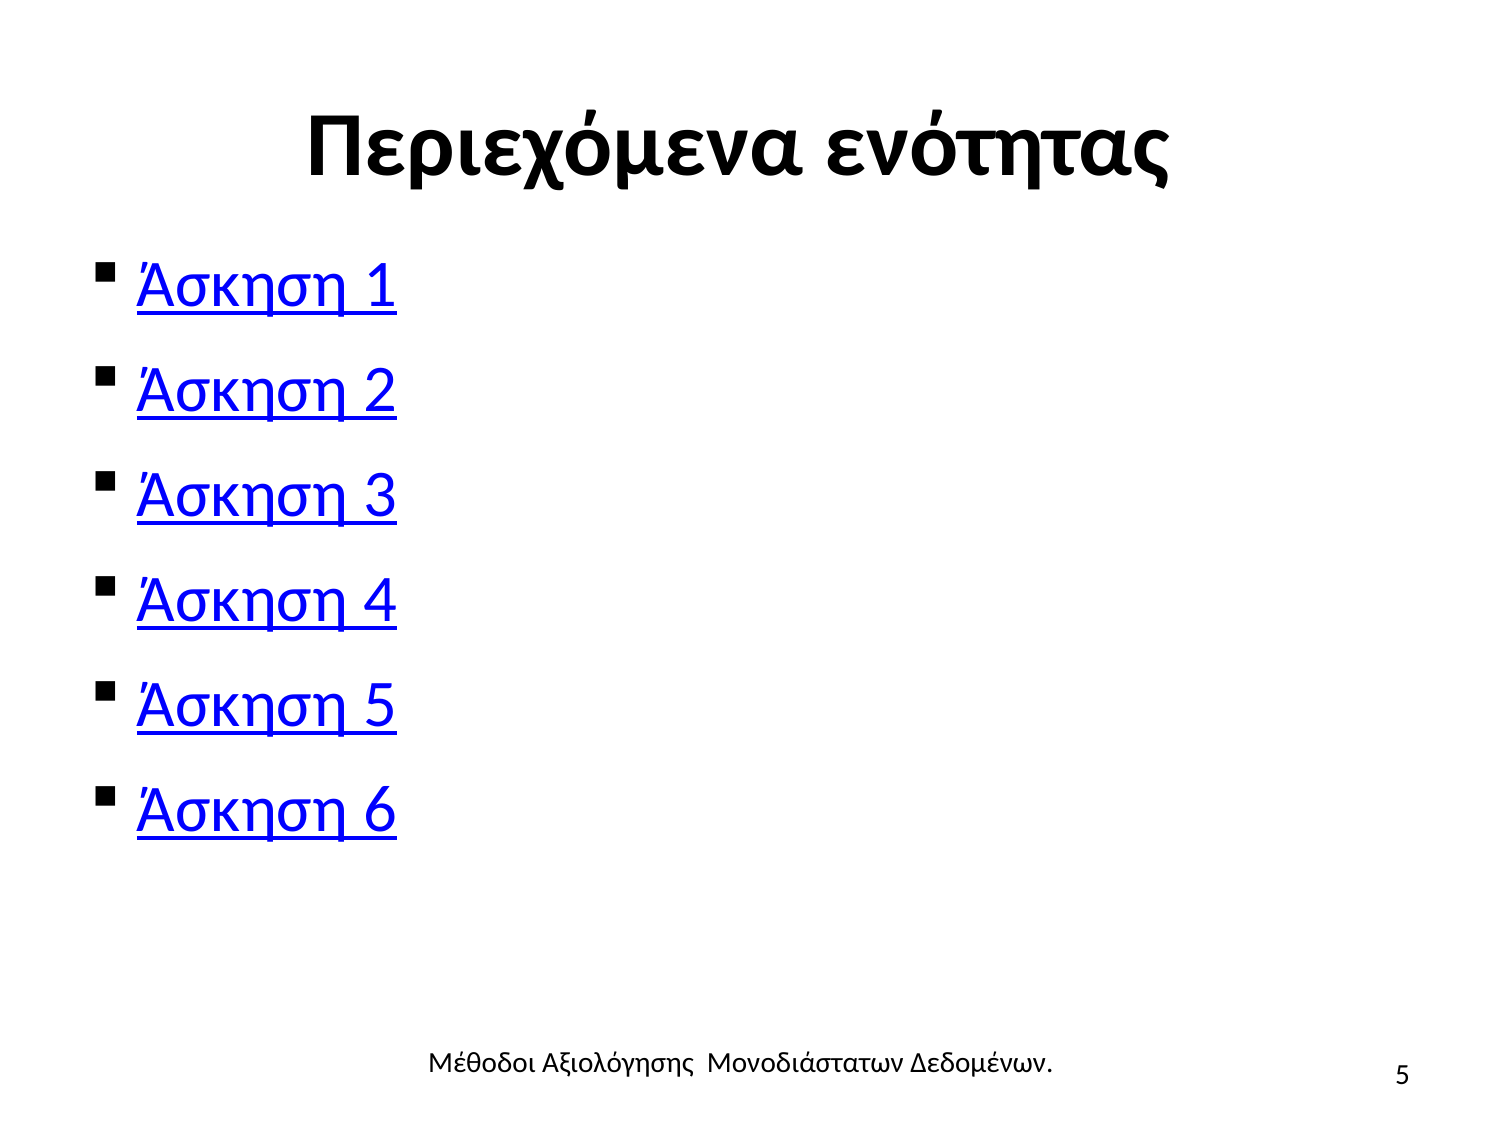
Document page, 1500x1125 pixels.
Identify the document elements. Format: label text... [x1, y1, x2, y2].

title Περιεχόμενα ενότητας [64, 45, 1414, 232]
list Άσκηση 1 Άσκηση 2 Άσκηση 3 Άσκηση 4 Άσκηση 5 Άσκηση 6 [0, 232, 1483, 975]
text_box Μέθοδοι Αξιολόγησης Μονοδιάστατων Δεδομένων. [392, 1035, 1091, 1119]
slide_number 5 [1074, 1042, 1425, 1103]
